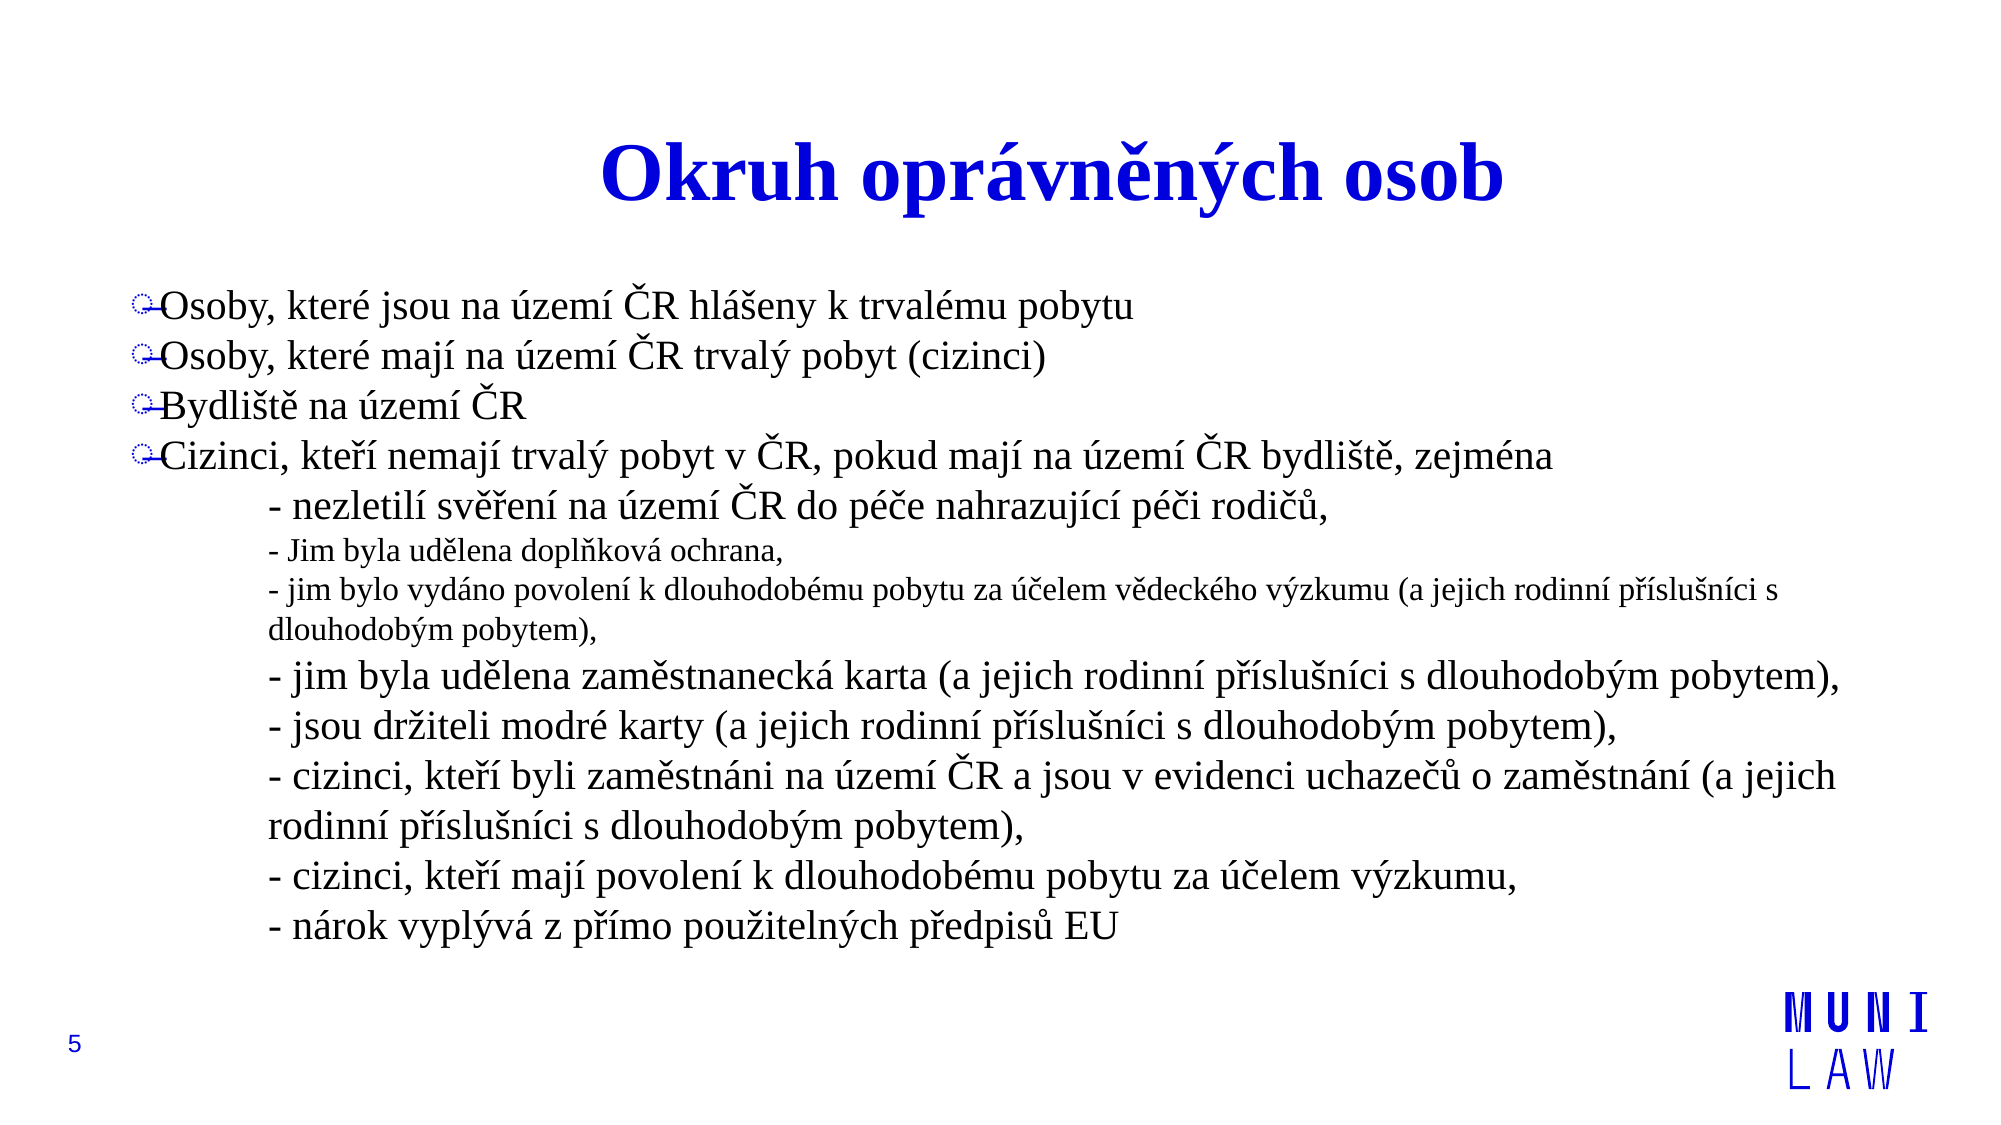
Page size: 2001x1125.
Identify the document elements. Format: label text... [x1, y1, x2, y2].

list Osoby, které jsou na území ČR hlášeny k trvalému pobytu Osoby, které mají na území ČR trvalý pobyt (cizinci) Bydliště na území ČR Cizinci, kteří nemají trvalý pobyt v ČR, pokud mají na území ČR bydliště, zejména - nezletilí svěření na území ČR do péče nahrazující péči rodičů, - Jim byla udělena doplňková ochrana, - jim bylo vydáno povolení k dlouhodobému pobytu za účelem vědeckého výzkumu (a jejich rodinní příslušníci s dlouhodobým pobytem), - jim byla udělena zaměstnanecká karta (a jejich rodinní příslušníci s dlouhodobým pobytem), - jsou držiteli modré karty (a jejich rodinní příslušníci s dlouhodobým pobytem), - cizinci, kteří byli zaměstnáni na území ČR a jsou v evidenci uchazečů o zaměstnání (a jejich rodinní příslušníci s dlouhodobým pobytem), - cizinci, kteří mají povolení k dlouhodobému pobytu za účelem výzkumu, - nárok vyplývá z přímo použitelných předpisů EU [118, 277, 1883, 957]
title Okruh oprávněných osob [171, 133, 1936, 208]
slide_number 5 [67, 1021, 110, 1063]
